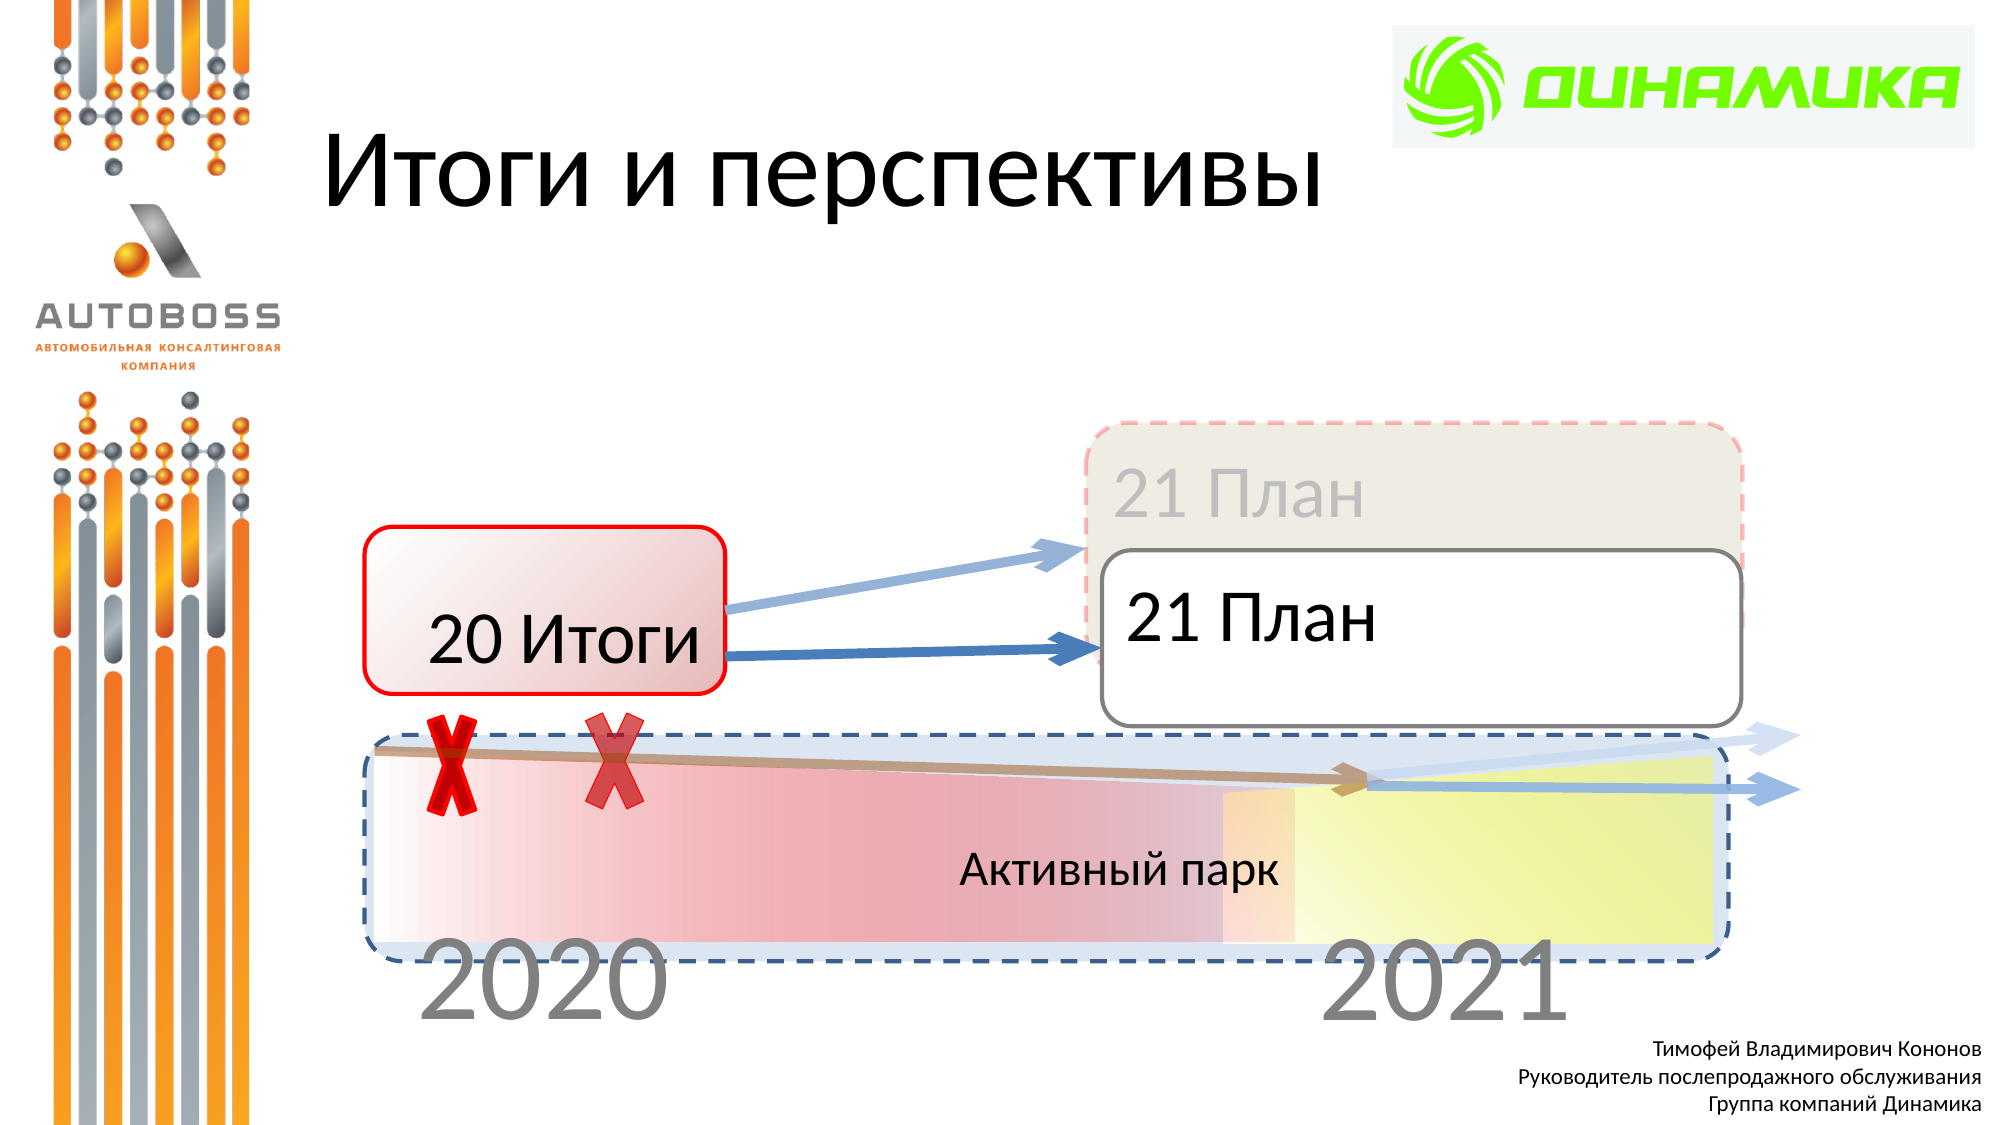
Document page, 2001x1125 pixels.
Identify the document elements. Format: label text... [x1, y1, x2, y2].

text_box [724, 647, 1103, 657]
picture [53, 387, 250, 1125]
text_box 21 План [1099, 548, 1744, 729]
text_box [583, 789, 646, 811]
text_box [374, 750, 1364, 782]
text_box [1221, 789, 1715, 946]
text_box [583, 710, 646, 749]
text_box [779, 944, 1304, 964]
text_box 21 План [1083, 420, 1745, 646]
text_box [1366, 785, 1802, 790]
text_box [634, 732, 1365, 749]
picture [1392, 25, 1975, 149]
picture [35, 204, 280, 371]
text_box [1366, 734, 1802, 777]
text_box Тимофей Владимирович Кононов Руководитель послепродажного обслуживания Группа компаний Динамика [1503, 1026, 1998, 1124]
text_box [1591, 799, 1731, 964]
text_box [373, 732, 435, 747]
text_box 2020 [401, 887, 779, 1052]
text_box 20 Итоги [362, 524, 728, 696]
text_box Активный парк [372, 786, 1297, 944]
text_box [469, 732, 596, 749]
text_box [426, 789, 478, 817]
text_box [426, 714, 478, 748]
text_box [362, 750, 401, 964]
text_box 2021 [1304, 887, 1591, 1053]
text_box Итоги и перспективы [306, 86, 2000, 237]
picture [53, 0, 250, 180]
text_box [724, 548, 1087, 611]
